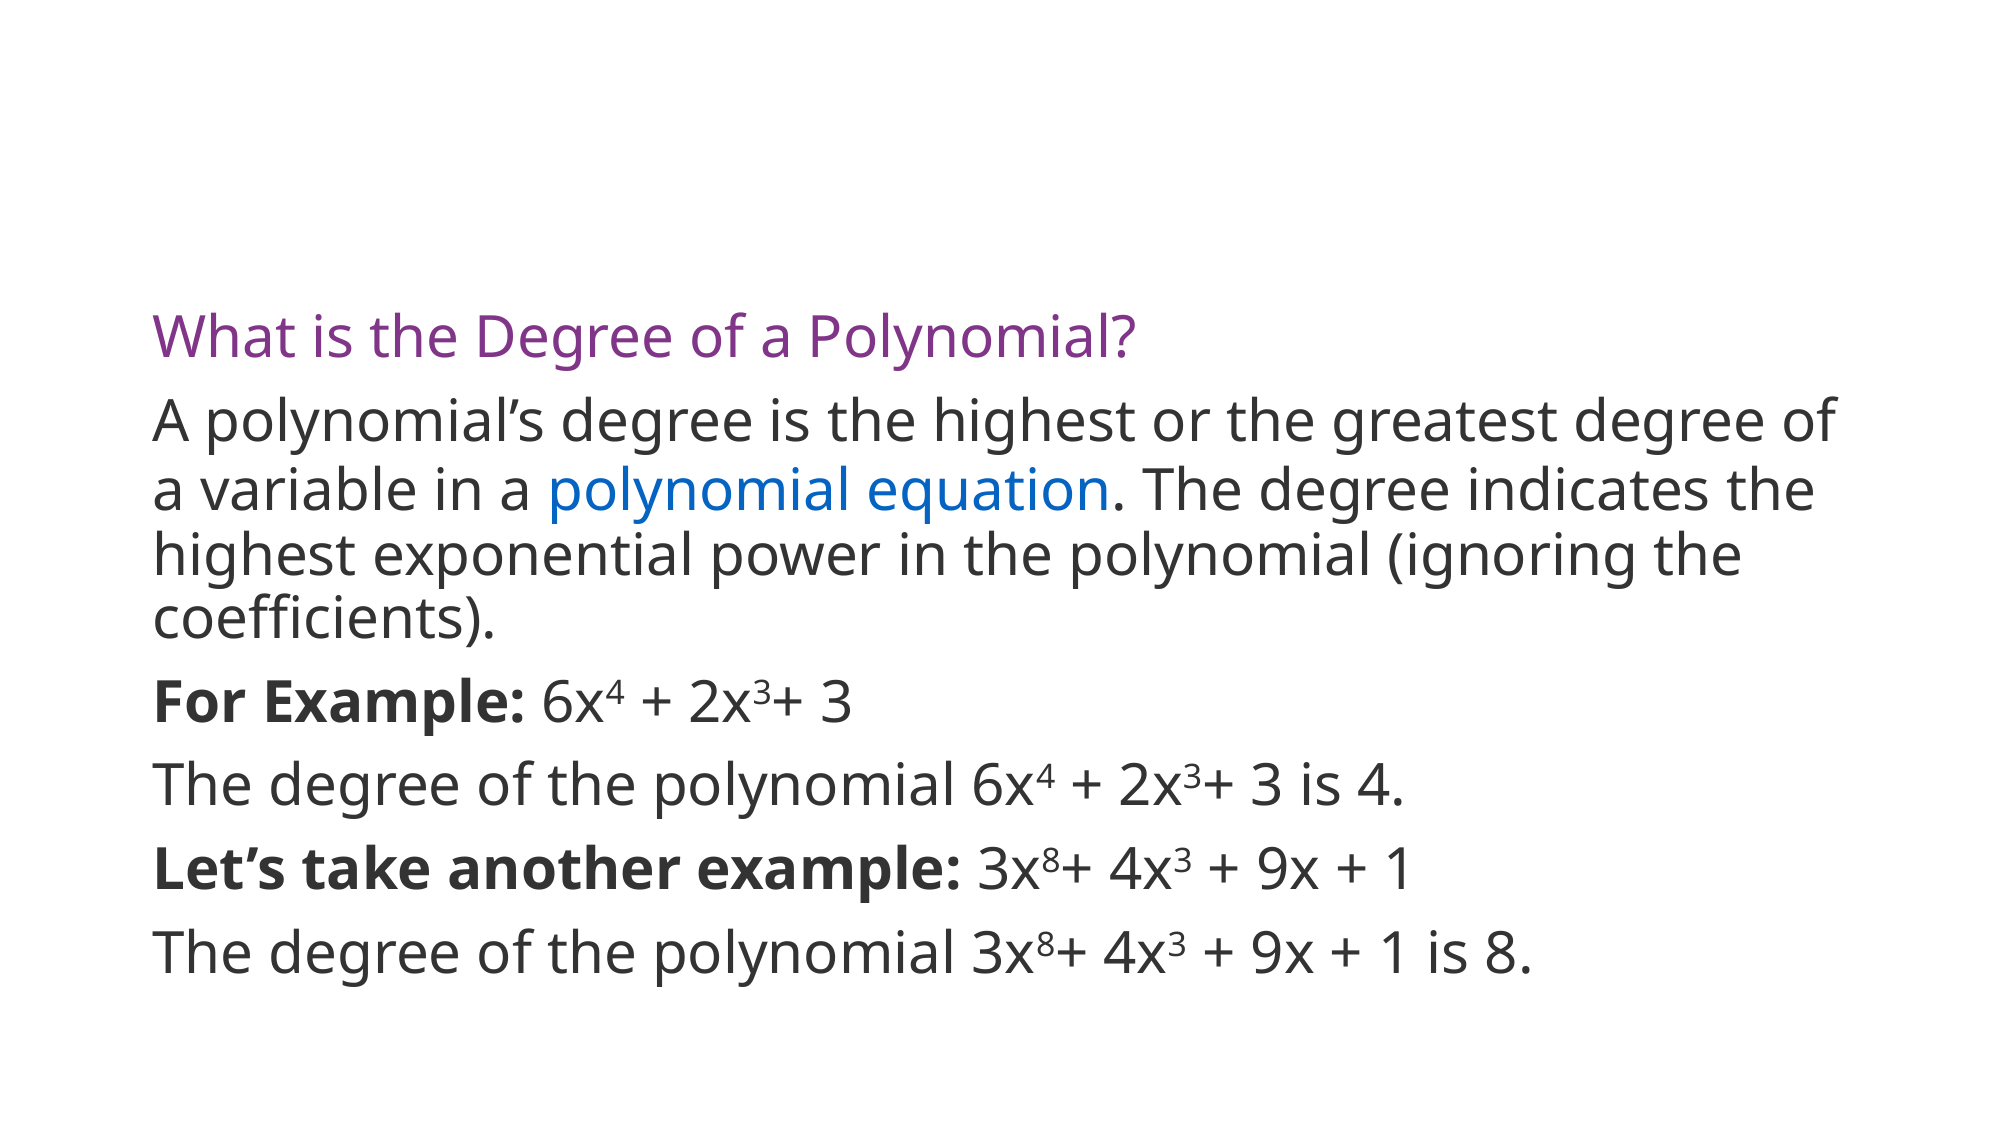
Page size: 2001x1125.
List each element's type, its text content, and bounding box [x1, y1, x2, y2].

list What is the Degree of a Polynomial? A polynomial’s degree is the highest or the greatest degree of a variable in a polynomial equation. The degree indicates the highest exponential power in the polynomial (ignoring the coefficients). For Example: 6x4 + 2x3+ 3 The degree of the polynomial 6x4 + 2x3+ 3 is 4. Let’s take another example: 3x8+ 4x3 + 9x + 1 The degree of the polynomial 3x8+ 4x3 + 9x + 1 is 8. [137, 299, 1863, 1014]
